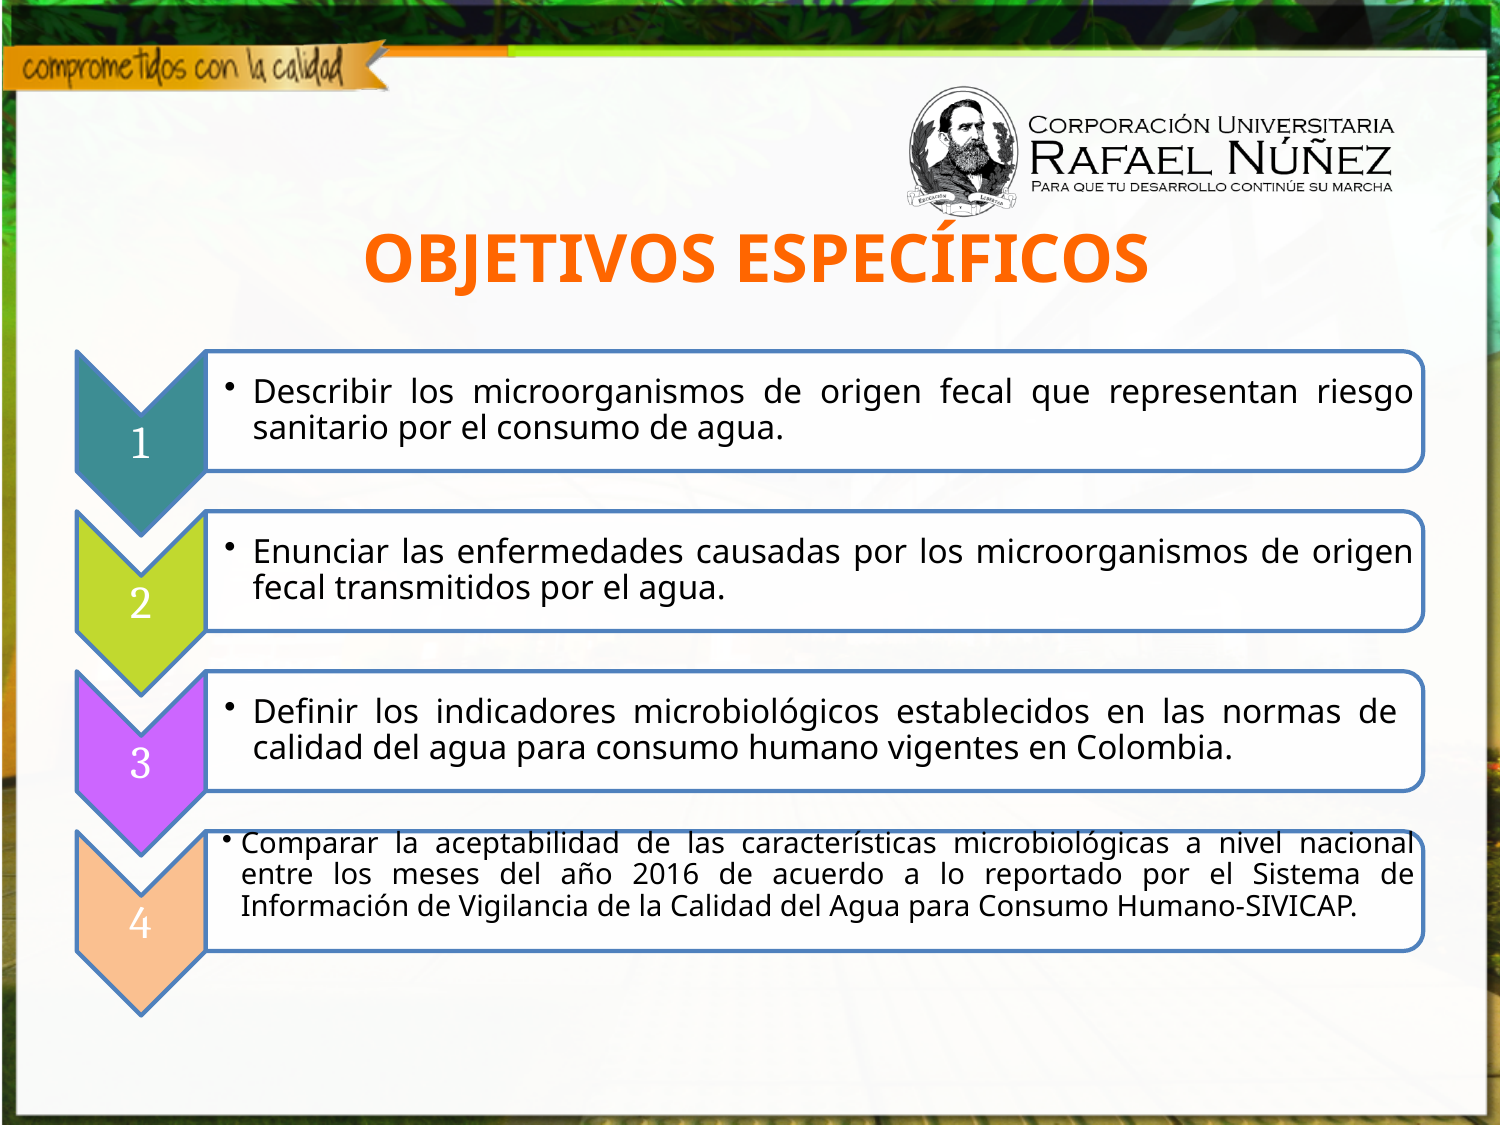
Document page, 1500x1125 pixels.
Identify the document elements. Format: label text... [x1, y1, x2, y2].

picture [1, 0, 1500, 1125]
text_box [76, 350, 1424, 1017]
title OBJETIVOS ESPECÍFICOS [206, 231, 1307, 302]
list [76, 302, 1483, 1012]
